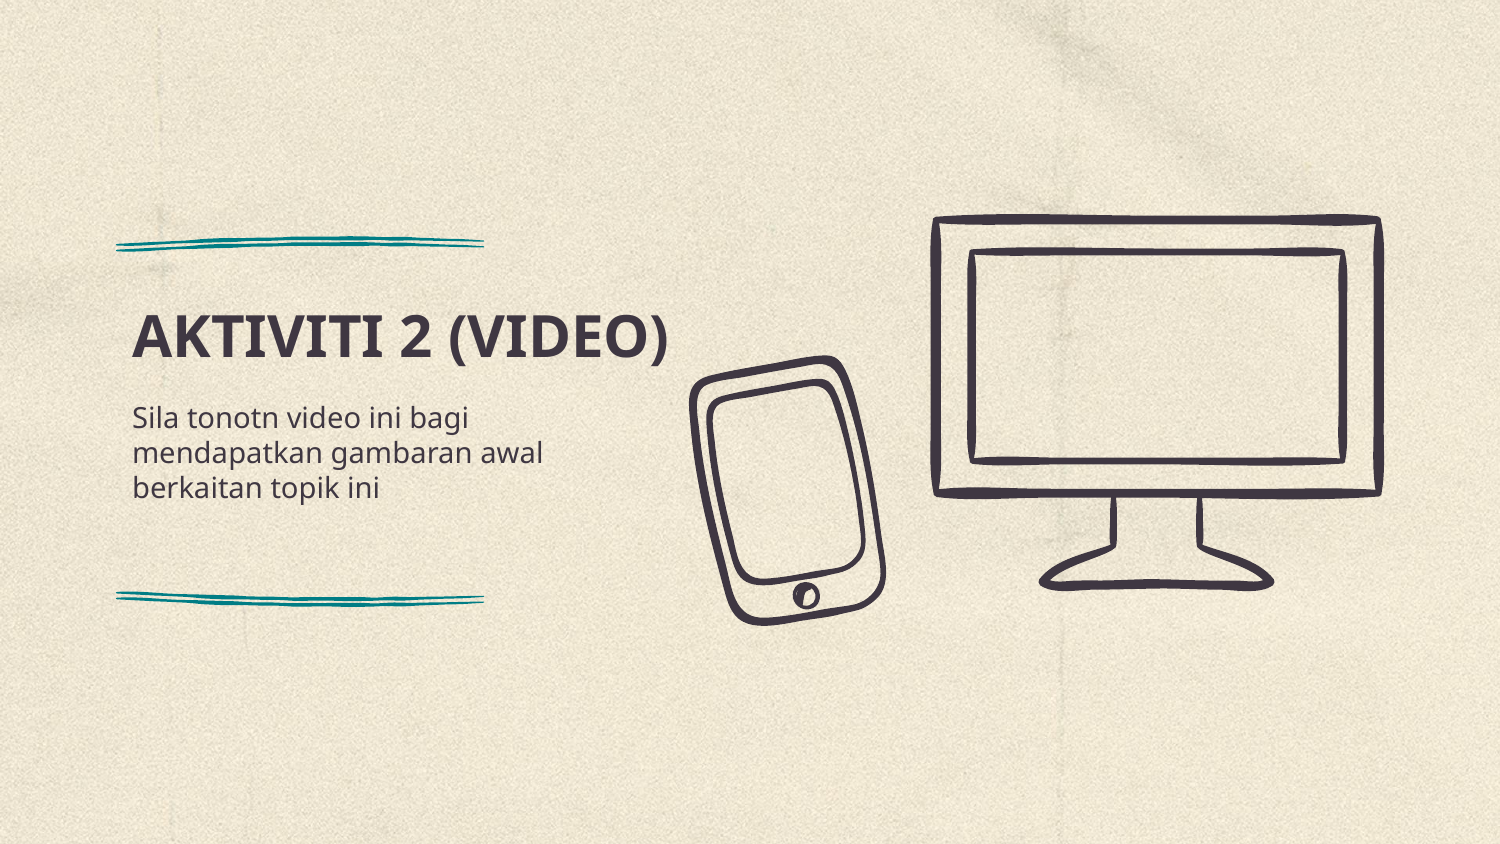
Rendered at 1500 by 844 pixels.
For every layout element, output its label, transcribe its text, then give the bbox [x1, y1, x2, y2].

title AKTIVITI 2 (VIDEO) [116, 284, 760, 385]
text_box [684, 355, 889, 627]
subtitle Sila tonotn video ini bagi mendapatkan gambaran awal berkaitan topik ini [116, 384, 635, 558]
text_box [114, 235, 485, 252]
picture [0, 0, 1500, 844]
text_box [114, 591, 485, 608]
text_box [928, 213, 1386, 592]
